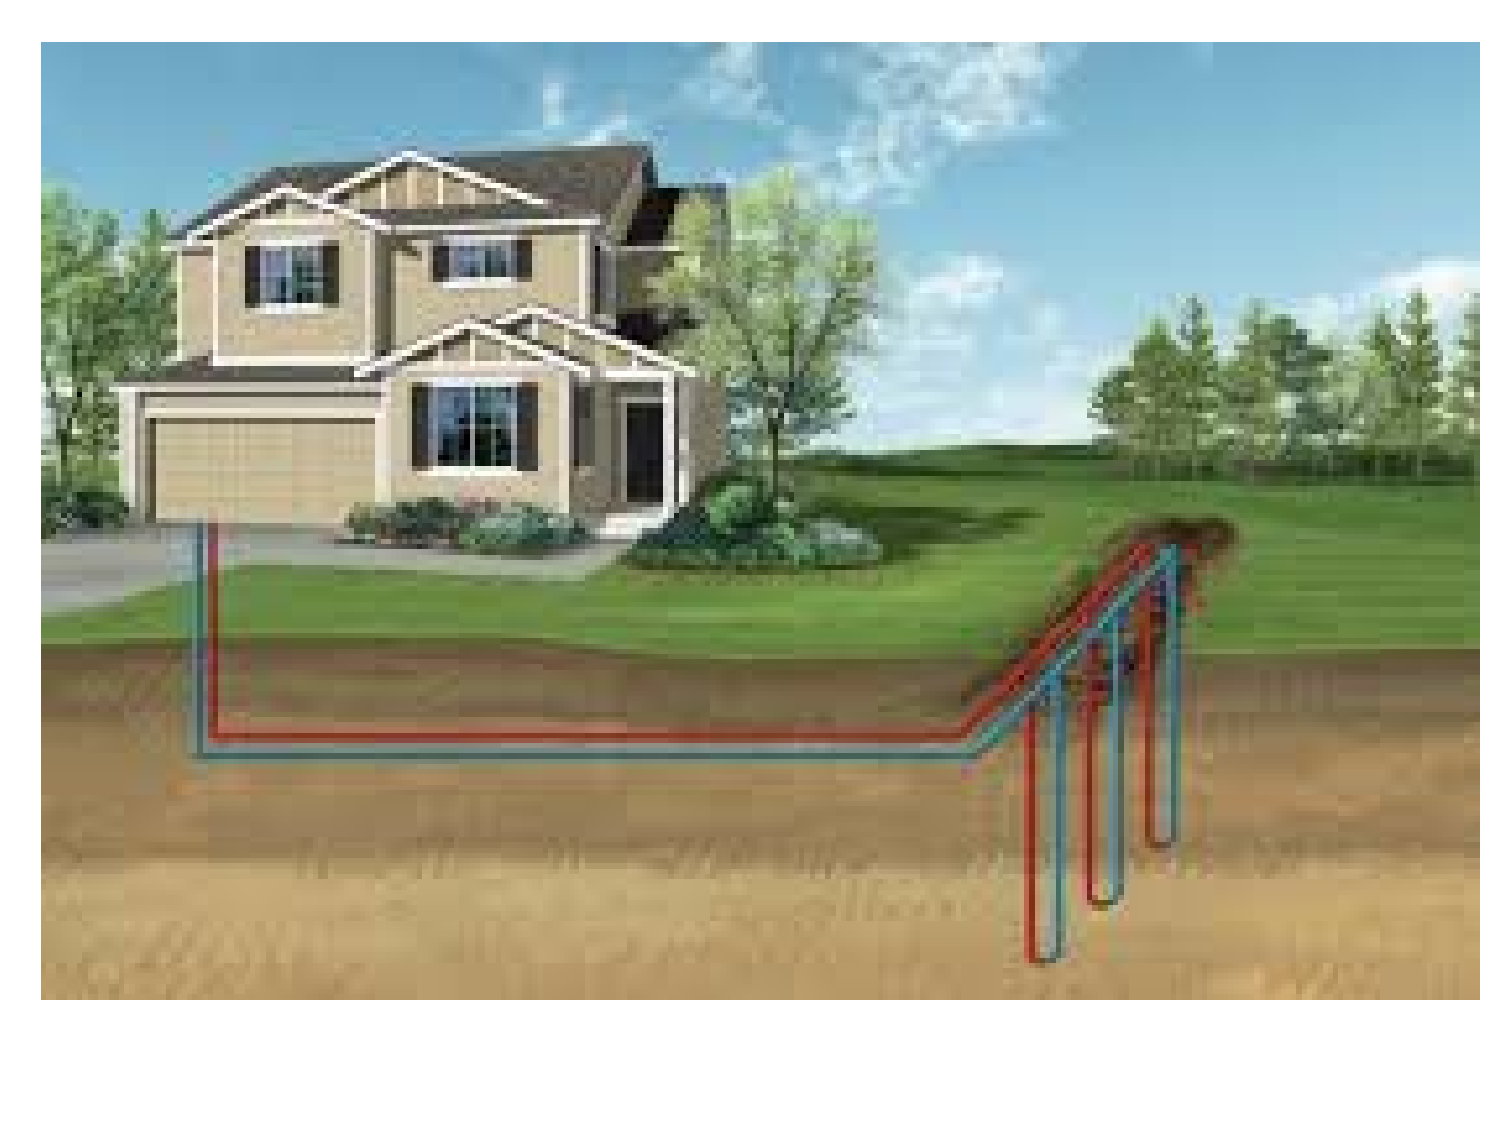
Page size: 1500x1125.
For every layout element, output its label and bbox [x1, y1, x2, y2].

picture [41, 42, 1480, 1000]
